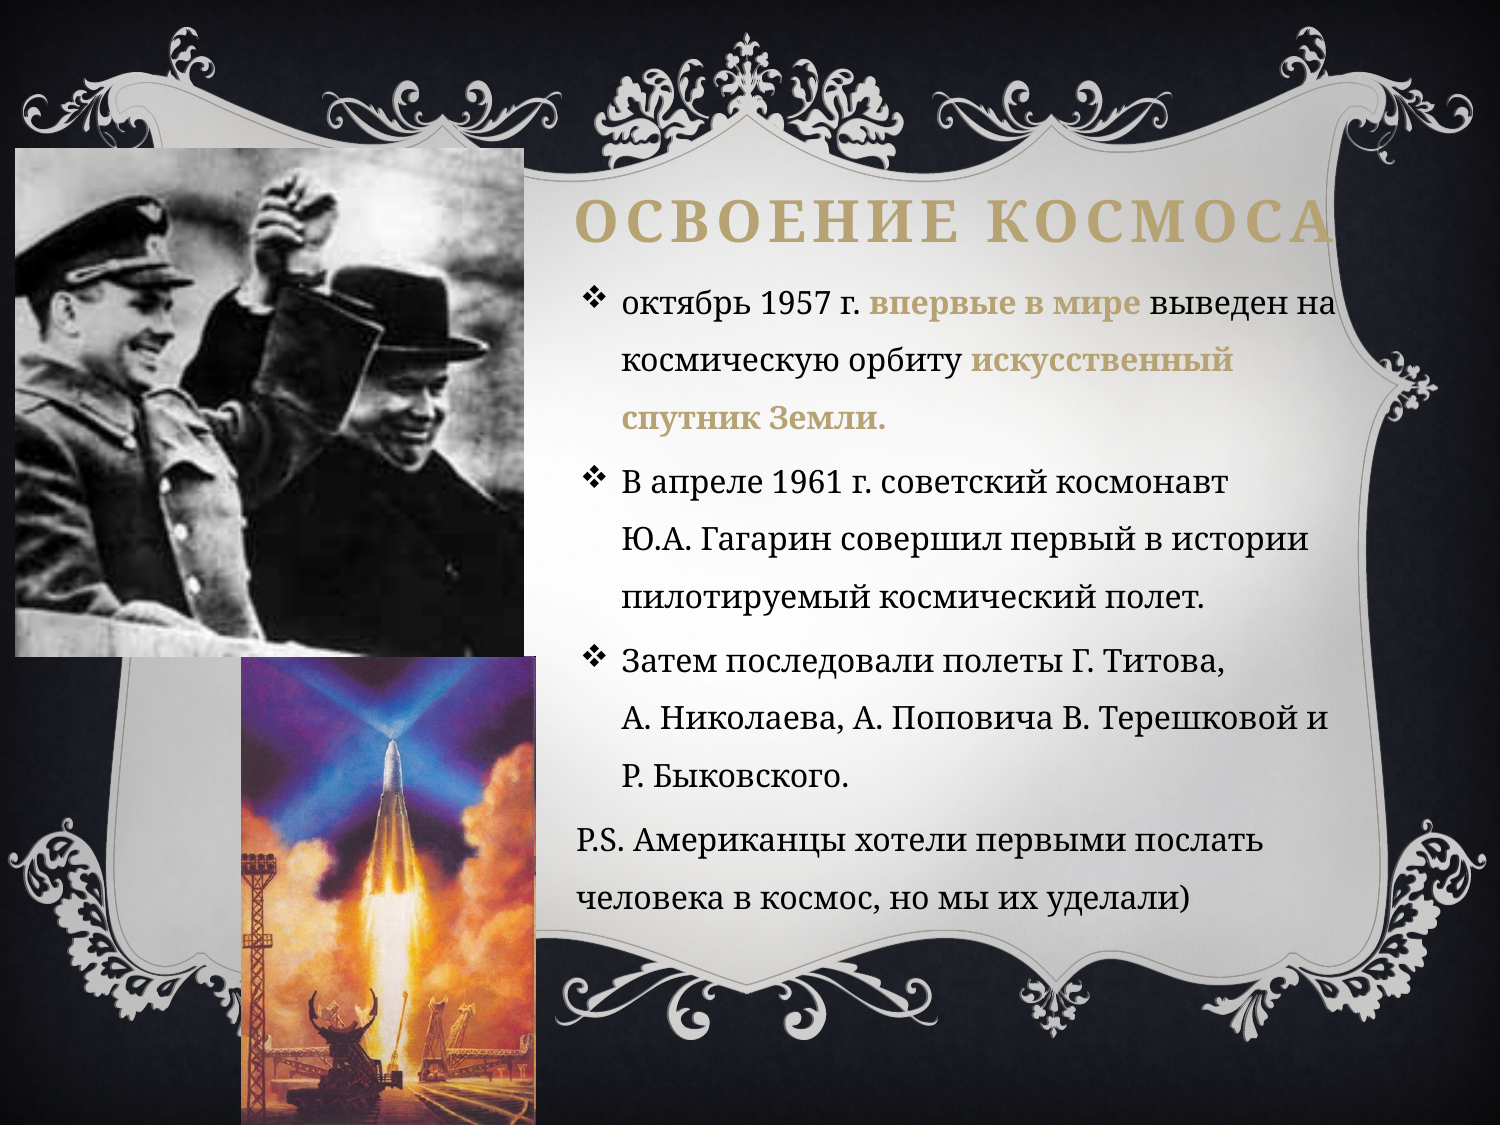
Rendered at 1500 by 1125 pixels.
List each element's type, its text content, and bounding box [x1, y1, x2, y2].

title ОСВОЕНИЕ КОСМОСА [530, 154, 1377, 262]
list октябрь 1957 г. впервые в мире выведен на космическую орбиту искусственный спутник Земли. В апреле 1961 г. советский космонавт Ю.А. Гагарин совершил первый в истории пилотируемый космический полет. Затем последовали полеты Г. Титова, А. Николаева, А. Поповича В. Терешковой и Р. Быковского. P.S. Американцы хотели первыми послать человека в космос, но мы их уделали) [560, 255, 1368, 927]
picture [0, 0, 1500, 1125]
